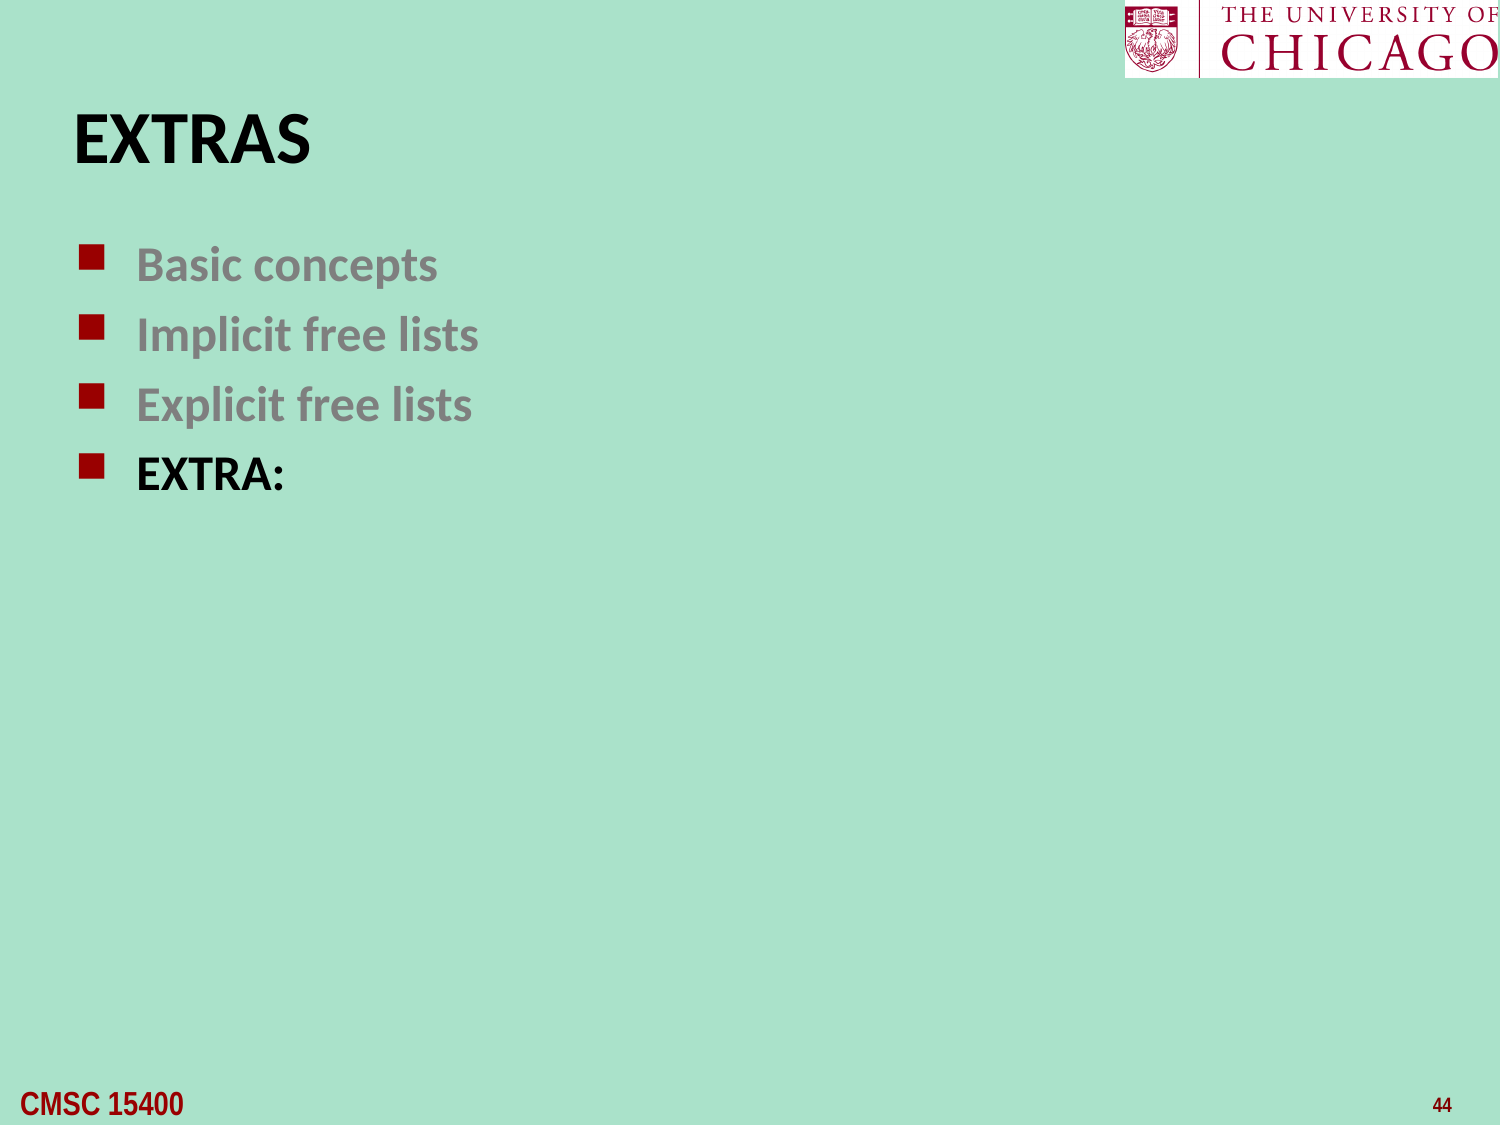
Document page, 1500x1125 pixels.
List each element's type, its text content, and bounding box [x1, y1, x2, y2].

picture [1125, 0, 1498, 78]
title EXTRAS [58, 71, 1305, 197]
list Basic concepts Implicit free lists Explicit free lists EXTRA: [64, 223, 1361, 1040]
